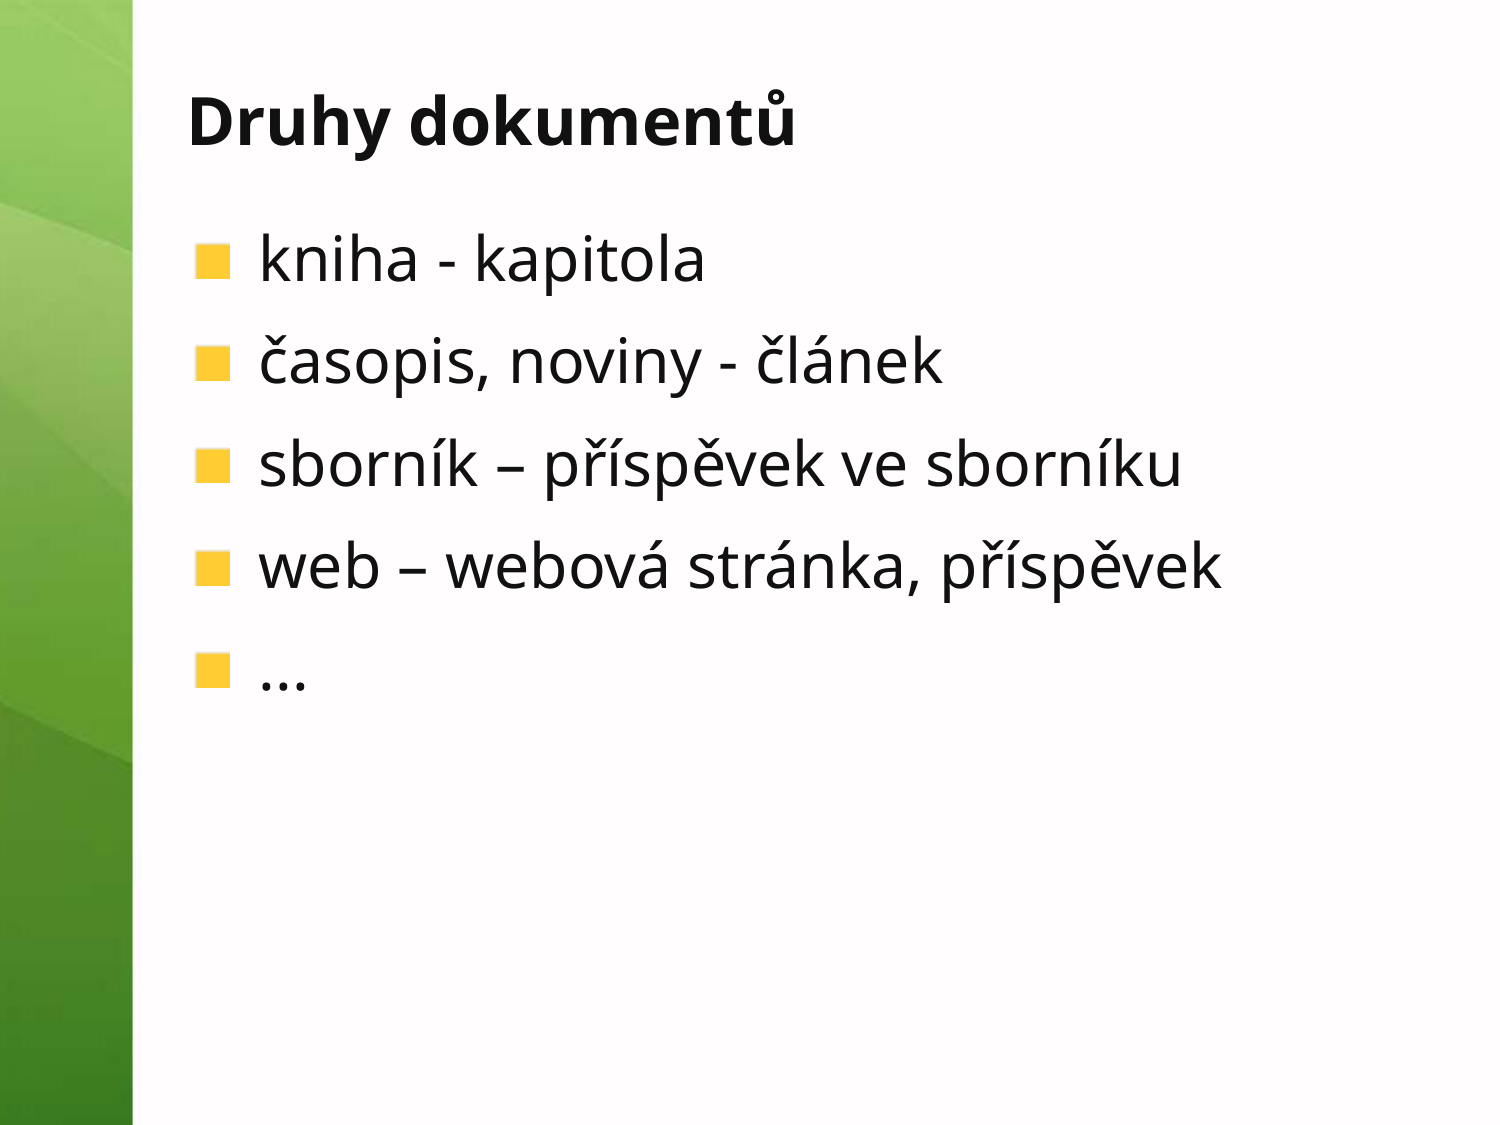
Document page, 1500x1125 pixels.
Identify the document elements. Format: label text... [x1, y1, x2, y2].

title Druhy dokumentů [171, 77, 1447, 161]
picture [0, 0, 1500, 1125]
list kniha - kapitola časopis, noviny - článek sborník – příspěvek ve sborníku web – webová stránka, příspěvek ... [171, 196, 1447, 1094]
